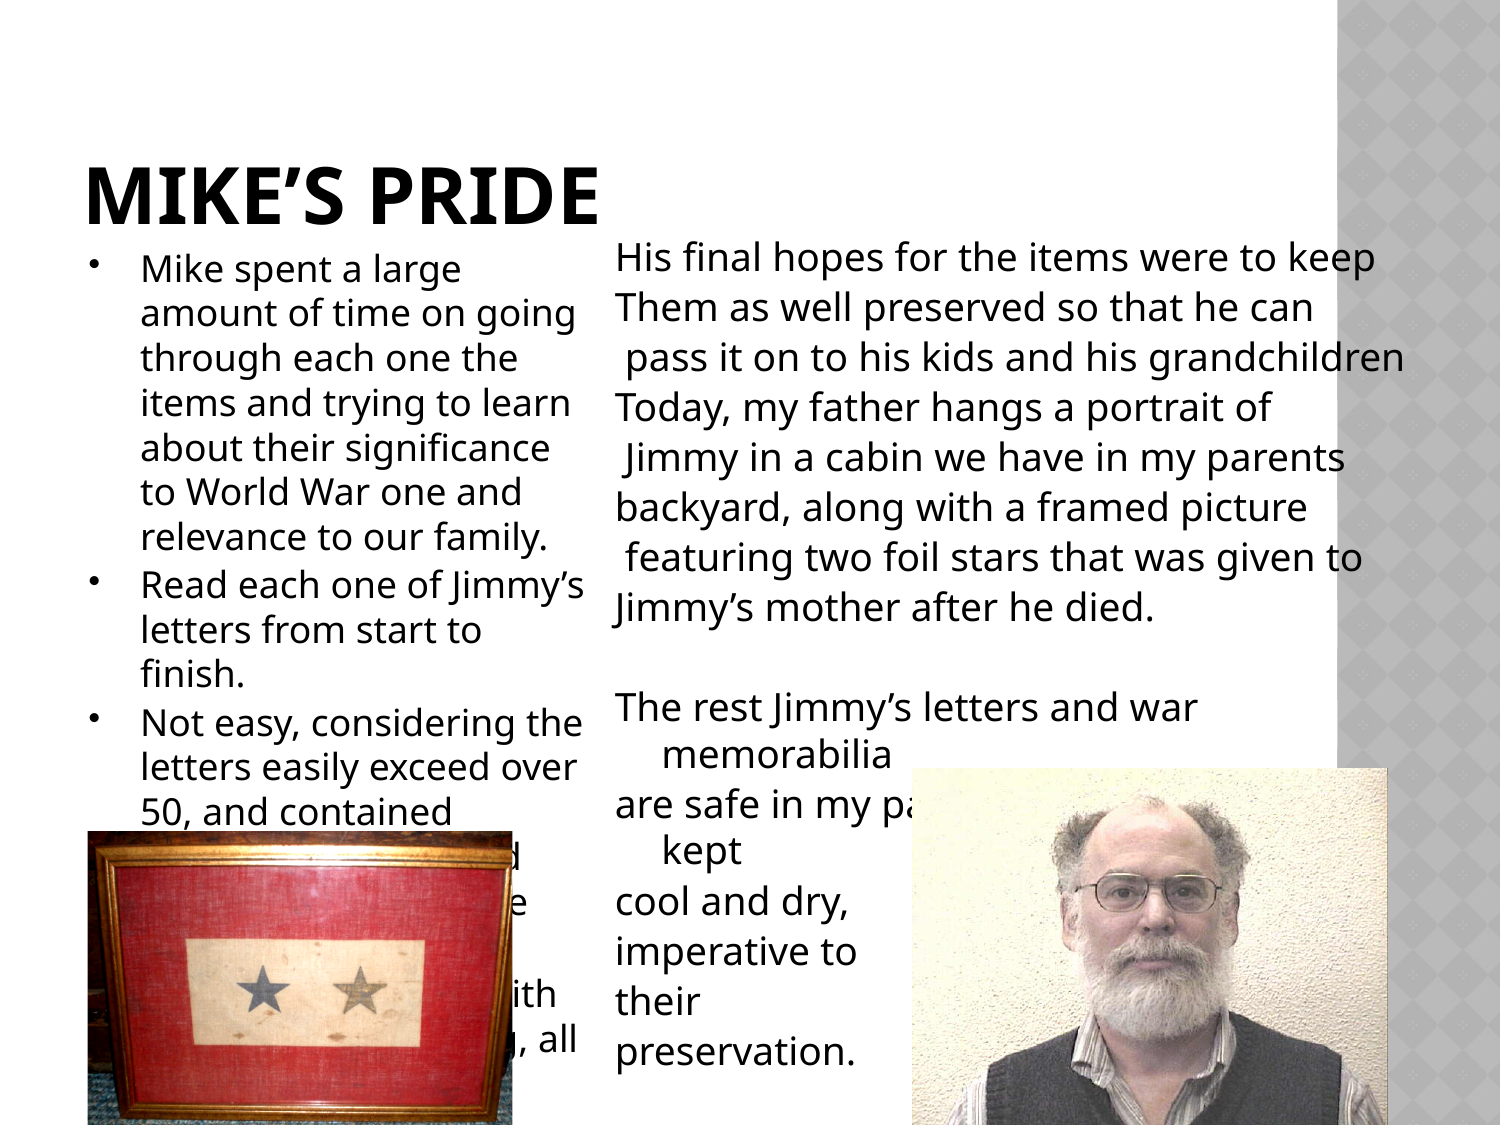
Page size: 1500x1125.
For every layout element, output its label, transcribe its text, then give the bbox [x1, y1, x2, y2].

title Mike’s pride [75, 52, 1263, 237]
list His final hopes for the items were to keep Them as well preserved so that he can pass it on to his kids and his grandchildren Today, my father hangs a portrait of Jimmy in a cabin we have in my parents backyard, along with a framed picture featuring two foil stars that was given to Jimmy’s mother after he died. The rest Jimmy’s letters and war memorabilia are safe in my parent’s basement which is kept cool and dry, imperative to their preservation. [600, 224, 1450, 1125]
list Mike spent a large amount of time on going through each one the items and trying to learn about their significance to World War one and relevance to our family. Read each one of Jimmy’s letters from start to finish. Not easy, considering the letters easily exceed over 50, and contained uncommon slang and phrases from the time period. Some were stained with dirt and deteriorating, all in cursive [75, 237, 600, 1125]
picture [912, 768, 1388, 1125]
picture [87, 830, 513, 1125]
